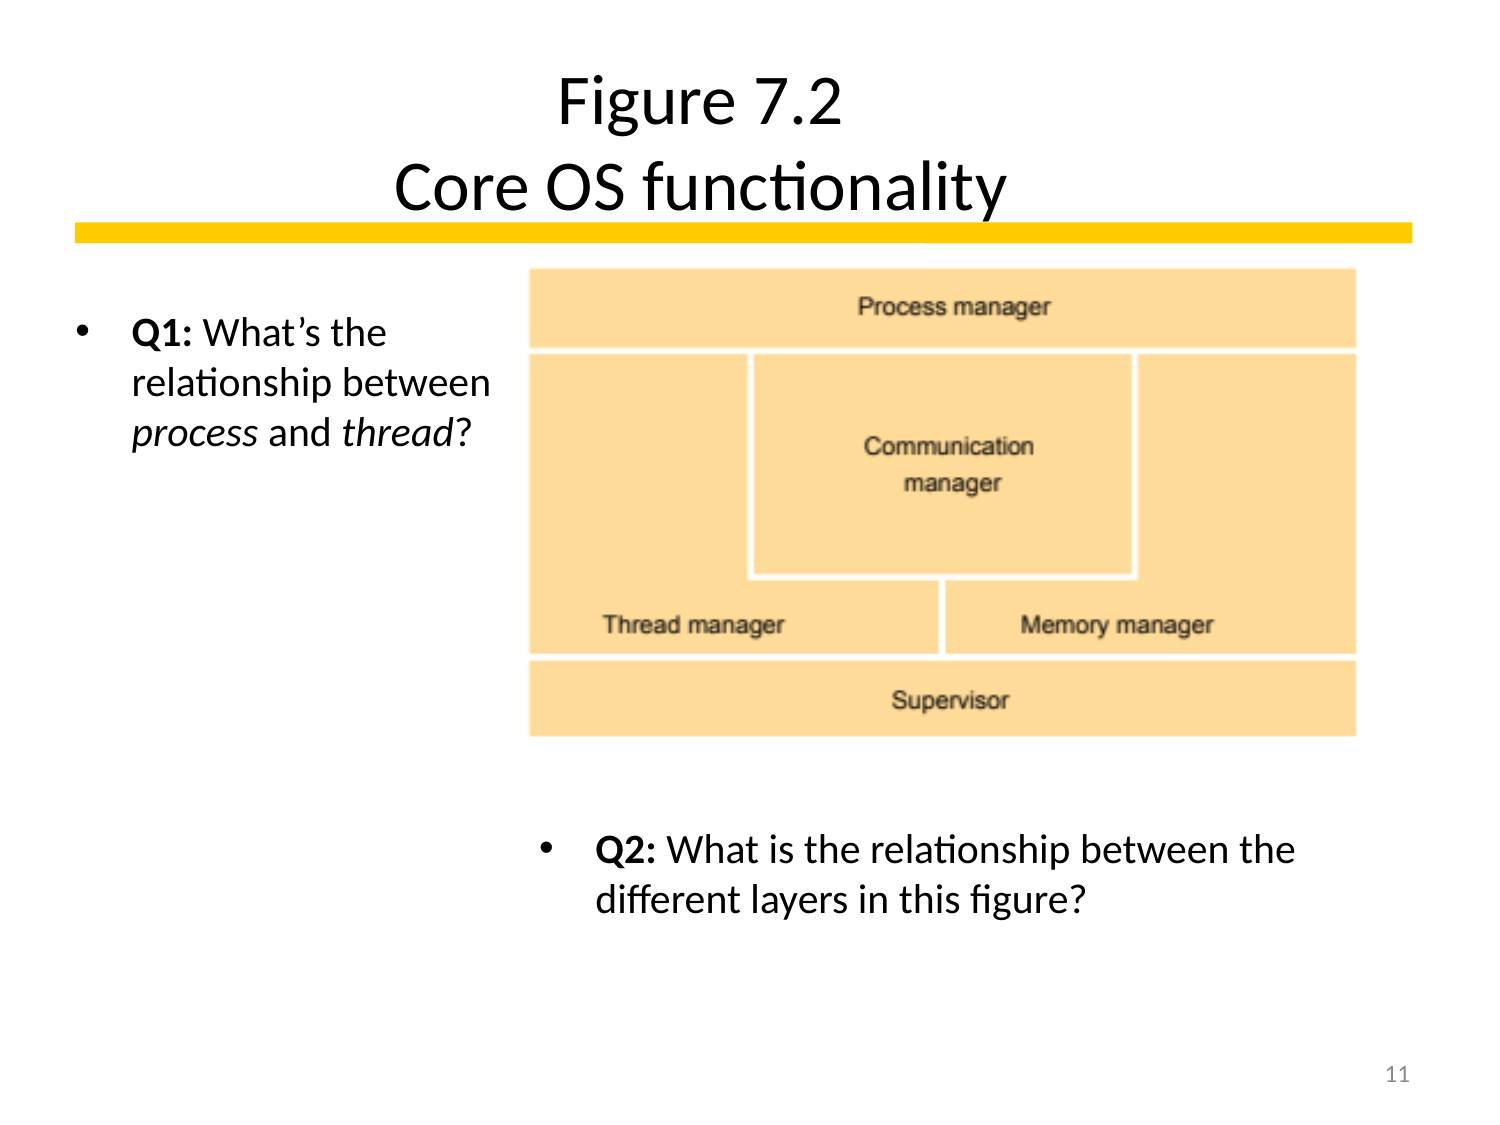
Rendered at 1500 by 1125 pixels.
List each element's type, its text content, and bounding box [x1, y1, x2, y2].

picture [523, 263, 1362, 742]
slide_number 11 [1074, 1042, 1425, 1103]
title Figure 7.2 Core OS functionality [75, 45, 1334, 233]
list Q1: What’s the relationship between process and thread? [60, 297, 510, 1039]
text_box Q2: What is the relationship between the different layers in this figure? [524, 814, 1400, 1090]
